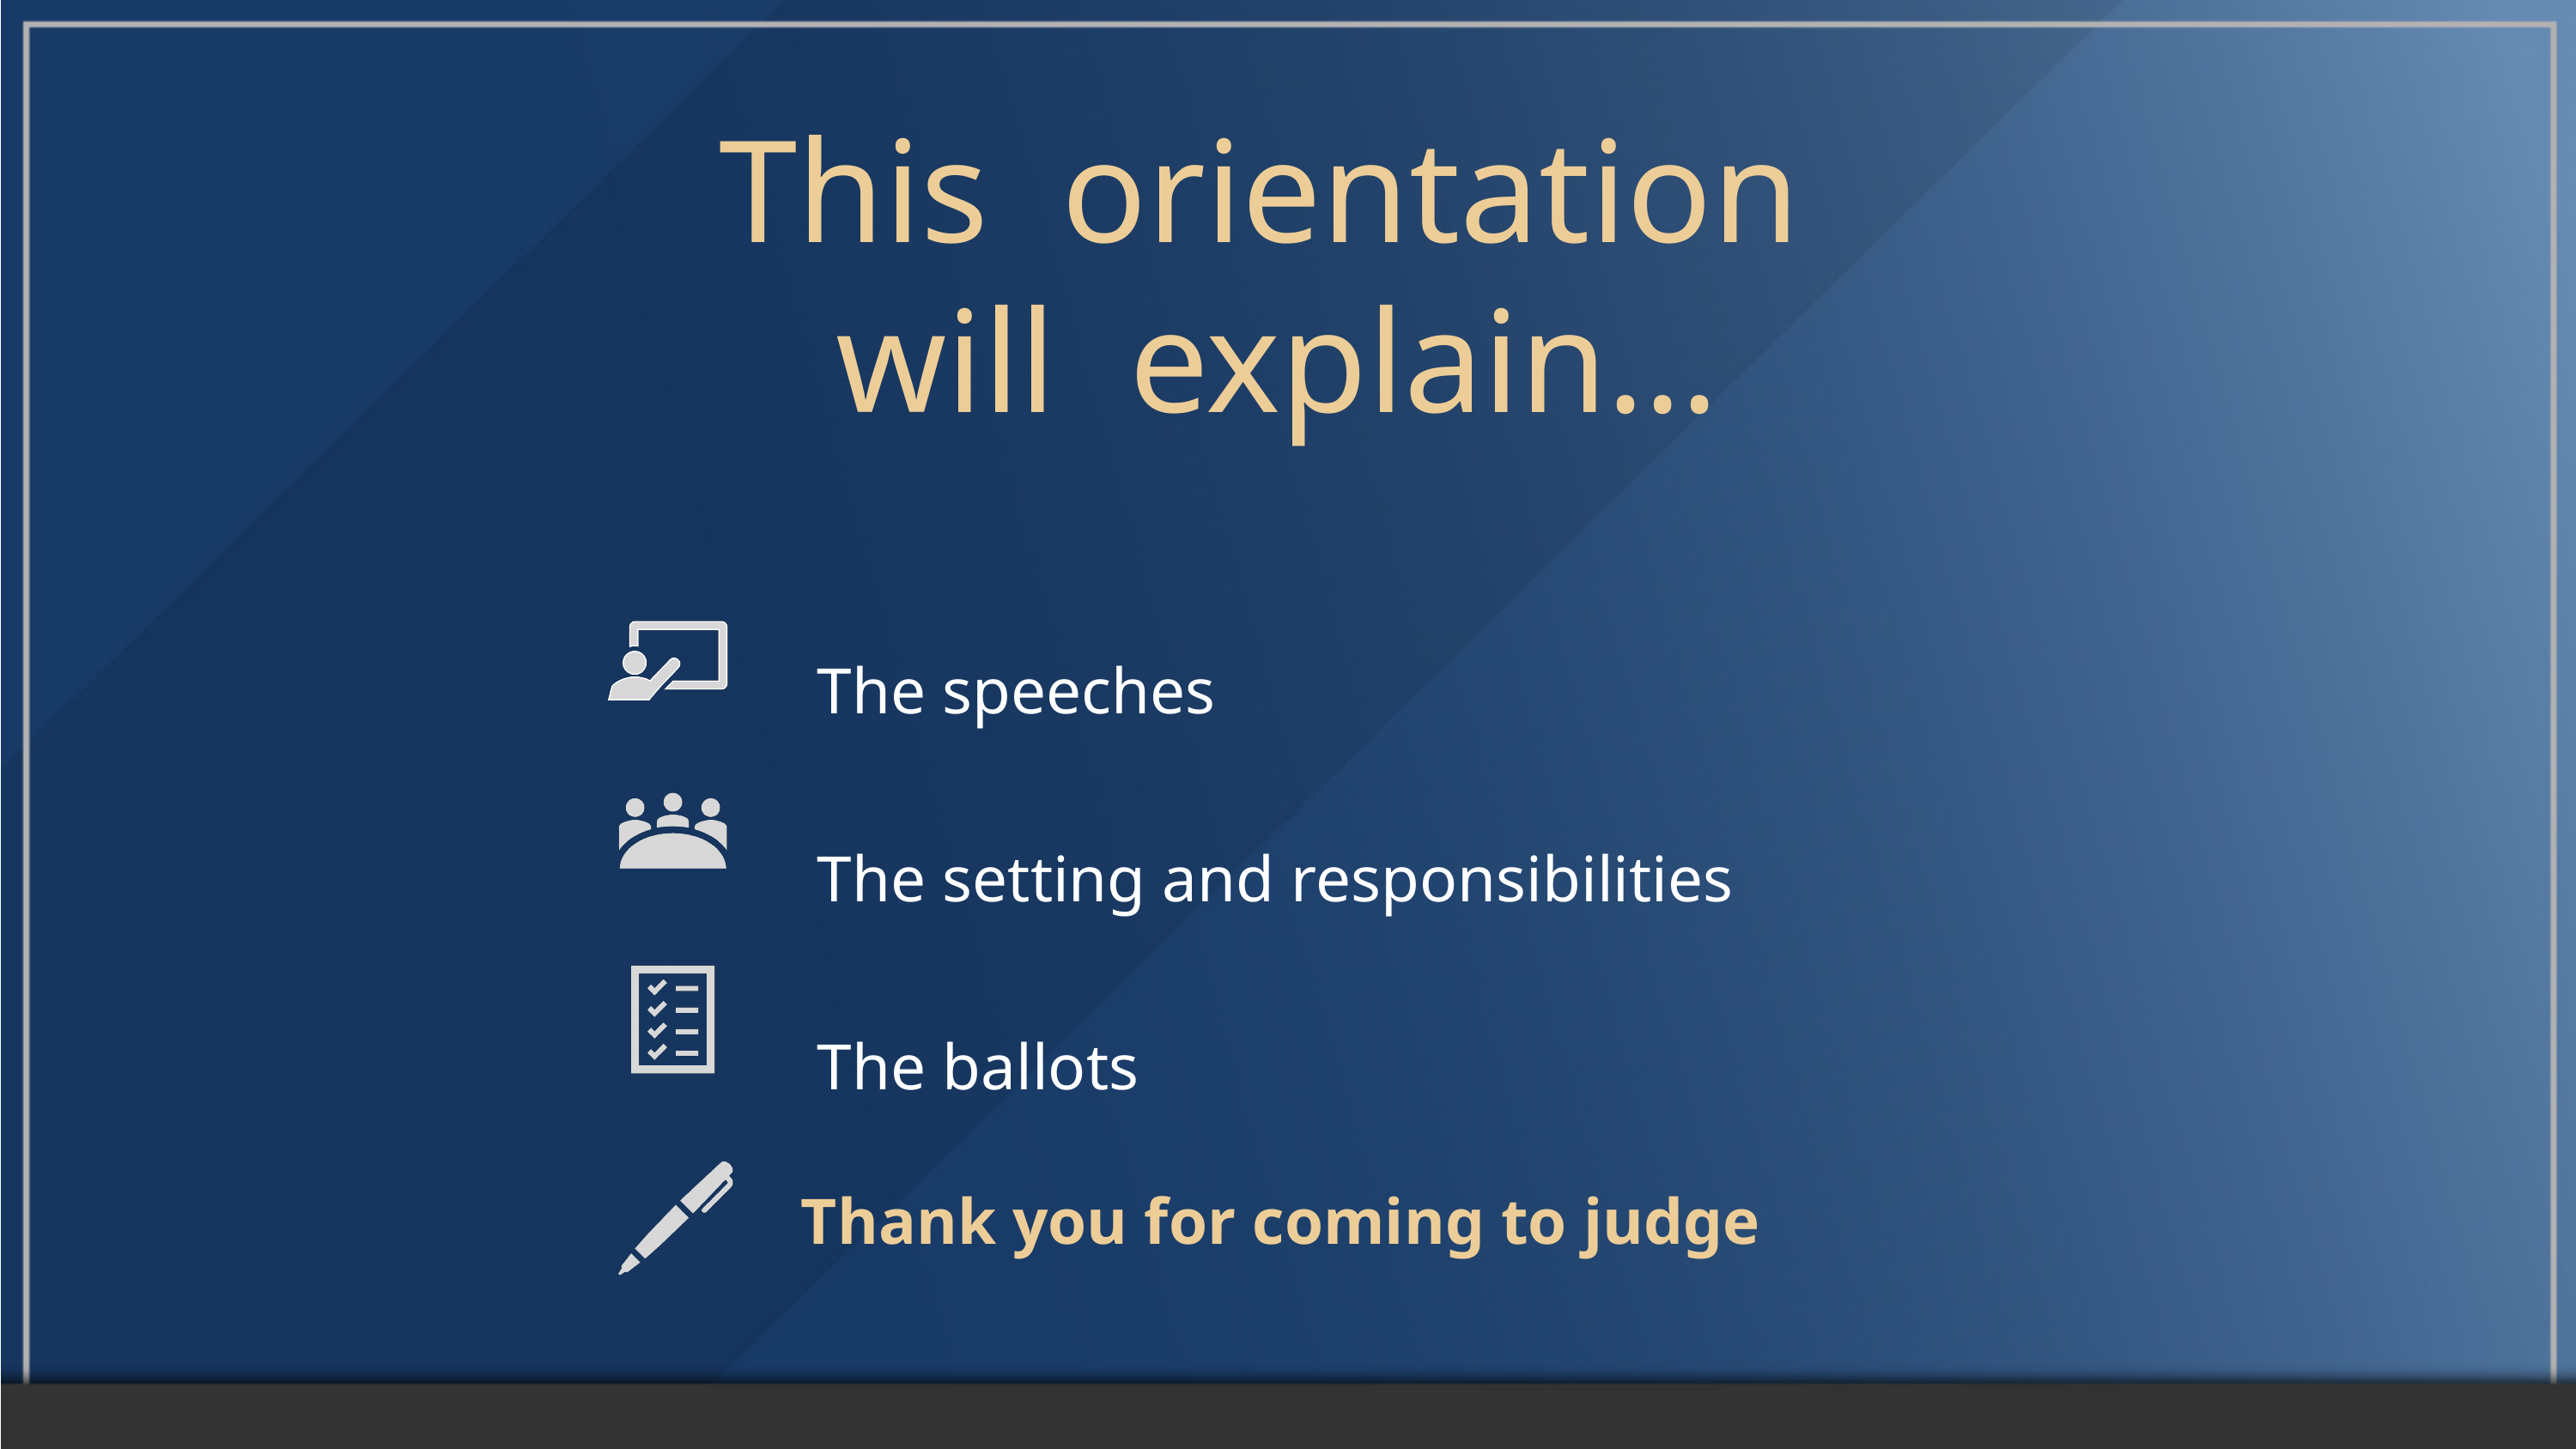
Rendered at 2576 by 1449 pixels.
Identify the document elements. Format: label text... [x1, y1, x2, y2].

text_box [1, 0, 2576, 1449]
picture [603, 595, 732, 725]
picture [607, 955, 738, 1084]
text_box The speeches The setting and responsibilities The ballots [788, 538, 1825, 1175]
text_box Thank you for coming to judge [788, 1175, 2538, 1264]
text_box This orientation will explain… [72, 101, 2483, 441]
picture [611, 1153, 741, 1282]
picture [607, 766, 738, 895]
